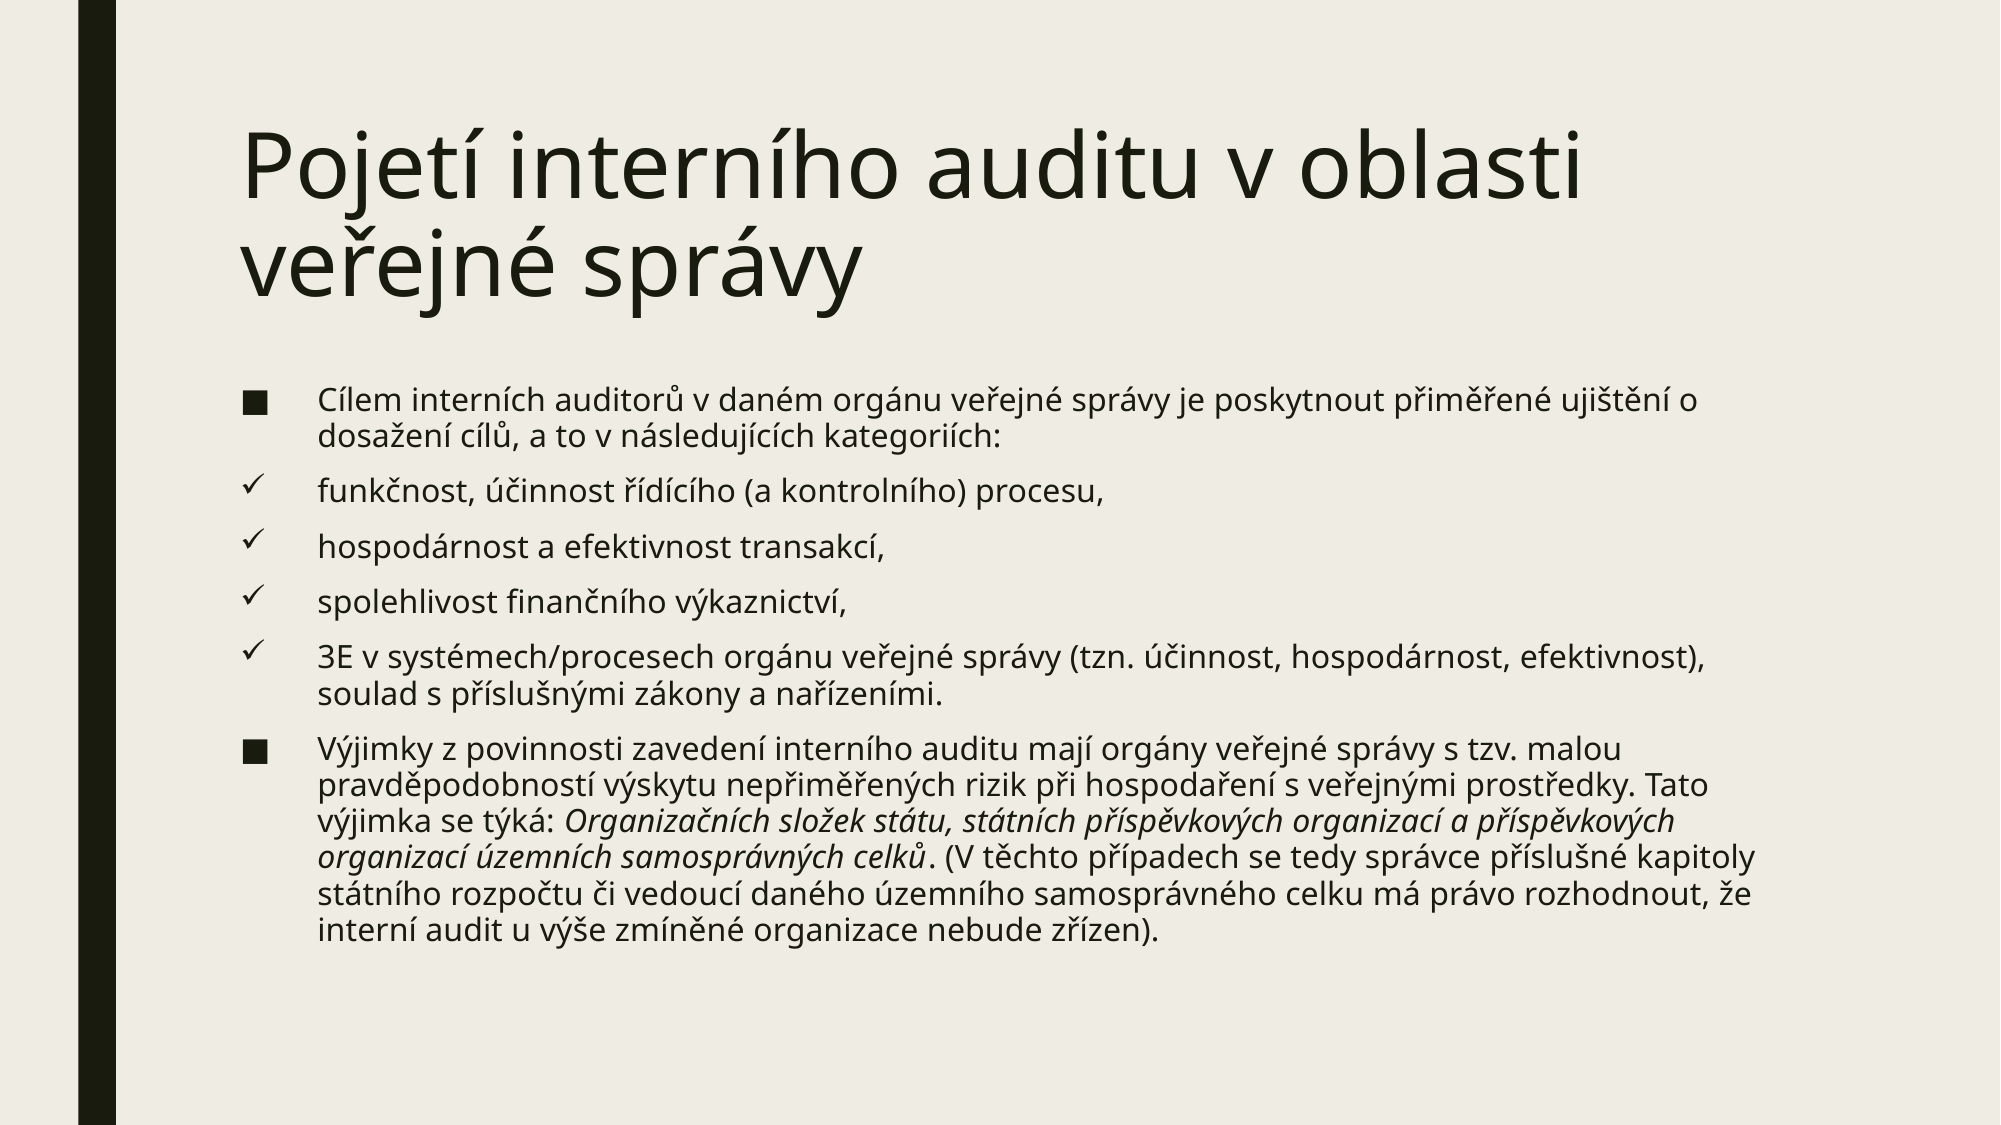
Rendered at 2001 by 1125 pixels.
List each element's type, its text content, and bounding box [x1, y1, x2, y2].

list Cílem interních auditorů v daném orgánu veřejné správy je poskytnout přiměřené ujištění o dosažení cílů, a to v následujících kategoriích: funkčnost, účinnost řídícího (a kontrolního) procesu, hospodárnost a efektivnost transakcí, spolehlivost finančního výkaznictví, 3E v systémech/procesech orgánu veřejné správy (tzn. účinnost, hospodárnost, efektivnost), soulad s příslušnými zákony a nařízeními. Výjimky z povinnosti zavedení interního auditu mají orgány veřejné správy s tzv. malou pravděpodobností výskytu nepřiměřených rizik při hospodaření s veřejnými prostředky. Tato výjimka se týká: Organizačních složek státu, státních příspěvkových organizací a příspěvkových organizací územních samosprávných celků. (V těchto případech se tedy správce příslušné kapitoly státního rozpočtu či vedoucí daného územního samosprávného celku má právo rozhodnout, že interní audit u výše zmíněné organizace nebude zřízen). [225, 375, 1800, 963]
title Pojetí interního auditu v oblasti veřejné správy [225, 112, 1800, 357]
